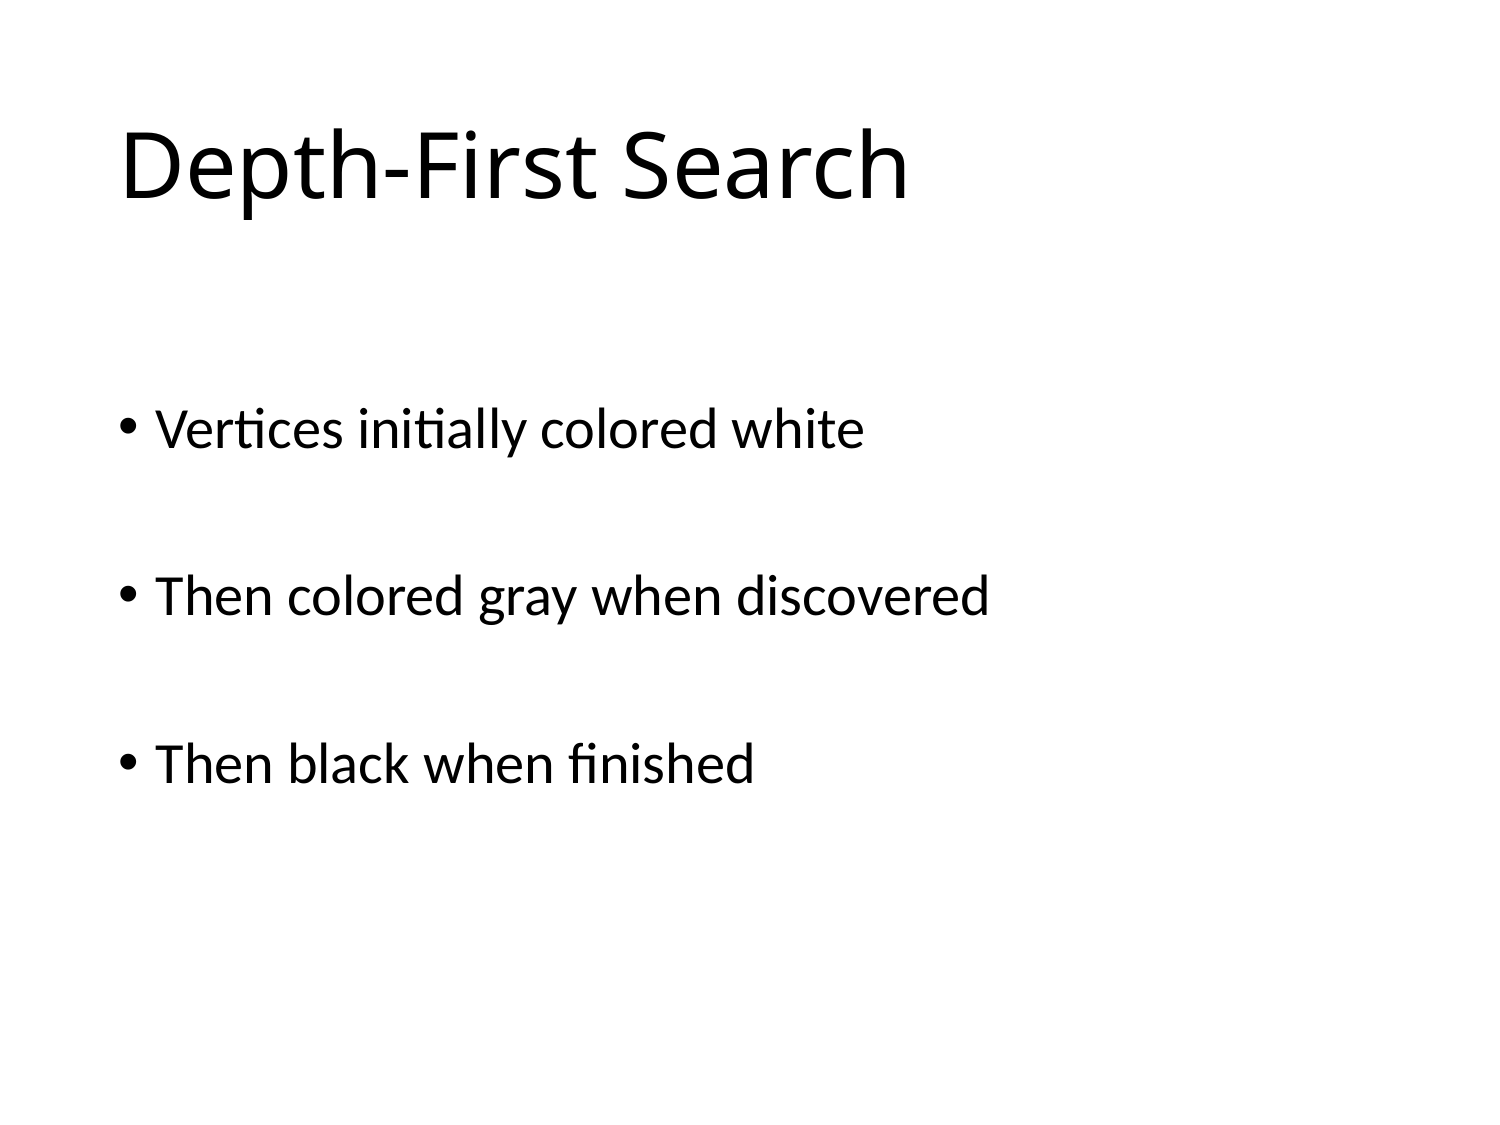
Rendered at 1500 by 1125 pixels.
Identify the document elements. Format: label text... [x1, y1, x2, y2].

title Depth-First Search [103, 59, 1397, 278]
list Vertices initially colored white Then colored gray when discovered Then black when finished [103, 299, 1397, 1014]
